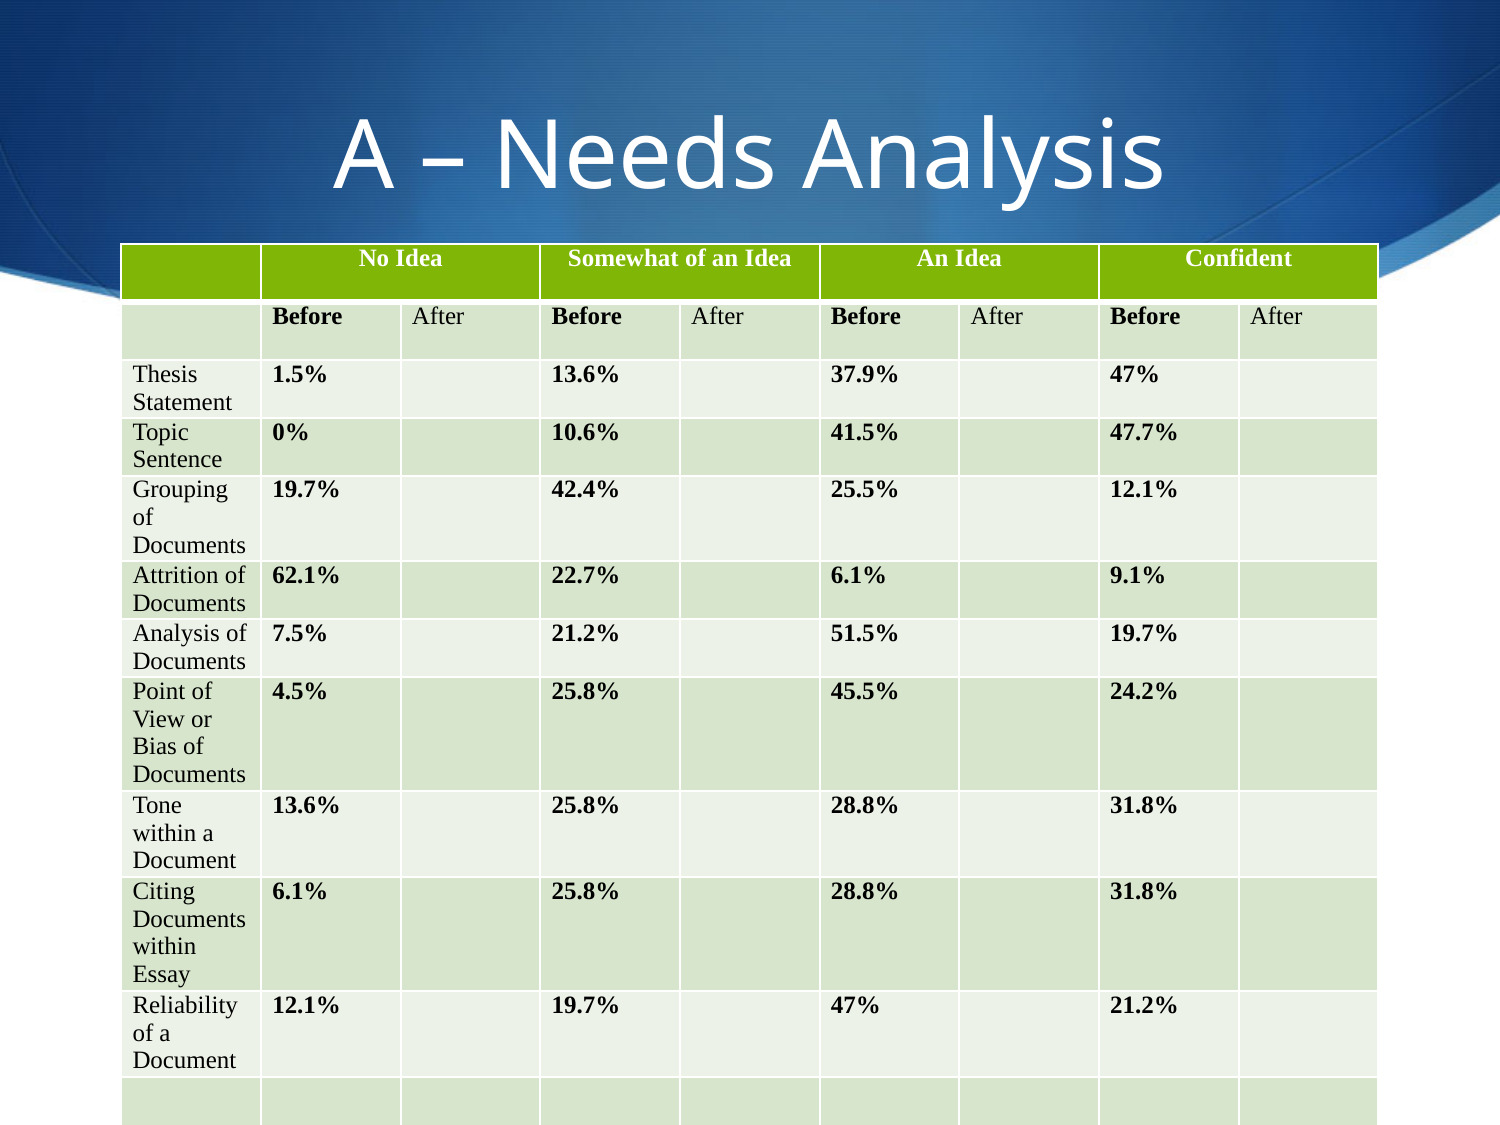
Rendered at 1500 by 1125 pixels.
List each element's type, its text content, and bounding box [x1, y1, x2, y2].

table_cell 0% [262, 419, 400, 475]
table_cell [262, 1078, 400, 1125]
table_cell [402, 419, 539, 475]
table_cell Reliability of a Document [122, 992, 260, 1076]
picture [0, 0, 1500, 1125]
table_cell Citing Documents within Essay [122, 878, 260, 990]
table_cell [681, 620, 819, 676]
table_cell [681, 792, 819, 876]
table_cell [960, 477, 1098, 560]
table_cell 25.8% [541, 678, 679, 790]
table_cell [681, 477, 819, 560]
table_cell [1240, 878, 1377, 990]
table_cell [402, 477, 539, 560]
table_cell After [402, 305, 539, 359]
table_cell 9.1% [1100, 562, 1238, 618]
table_cell 19.7% [262, 477, 400, 560]
table_cell [402, 1078, 539, 1125]
table_cell 6.1% [821, 562, 958, 618]
table_cell 42.4% [541, 477, 679, 560]
table_cell 10.6% [541, 419, 679, 475]
table_cell [402, 992, 539, 1076]
table_cell [681, 562, 819, 618]
table_cell 47% [1100, 361, 1238, 417]
table_cell 19.7% [541, 992, 679, 1076]
table_cell [960, 878, 1098, 990]
table_cell [1240, 419, 1377, 475]
table_cell 47.7% [1100, 419, 1238, 475]
table_cell 6.1% [262, 878, 400, 990]
table_cell 31.8% [1100, 878, 1238, 990]
table_cell [1240, 361, 1377, 417]
table_cell 12.1% [262, 992, 400, 1076]
table_cell 25.8% [541, 792, 679, 876]
table_cell 19.7% [1100, 620, 1238, 676]
table_cell 4.5% [262, 678, 400, 790]
table_cell After [960, 305, 1098, 359]
table_cell 21.2% [1100, 992, 1238, 1076]
table_cell 28.8% [821, 878, 958, 990]
table_header [122, 245, 260, 299]
table_cell [960, 361, 1098, 417]
table_cell Analysis of Documents [122, 620, 260, 676]
table_cell [122, 305, 260, 359]
table_header Confident [1100, 245, 1377, 299]
title A – Needs Analysis [75, 56, 1425, 245]
table_cell 25.8% [541, 878, 679, 990]
table_header Somewhat of an Idea [541, 245, 819, 299]
table_cell [541, 1078, 679, 1125]
table_cell [960, 1078, 1098, 1125]
table_cell 25.5% [821, 477, 958, 560]
table_cell [402, 878, 539, 990]
table_cell [1240, 1078, 1377, 1125]
table_cell [1240, 620, 1377, 676]
table_cell [960, 992, 1098, 1076]
table_cell 21.2% [541, 620, 679, 676]
table_cell [1240, 562, 1377, 618]
table_cell [681, 419, 819, 475]
table_cell [960, 419, 1098, 475]
table_cell Tone within a Document [122, 792, 260, 876]
table_cell 47% [821, 992, 958, 1076]
table_cell 28.8% [821, 792, 958, 876]
table_cell Attrition of Documents [122, 562, 260, 618]
table_cell [1240, 678, 1377, 790]
table_cell Before [541, 305, 679, 359]
table_cell 7.5% [262, 620, 400, 676]
table_cell [681, 992, 819, 1076]
table_cell Point of View or Bias of Documents [122, 678, 260, 790]
table_cell 51.5% [821, 620, 958, 676]
table_header An Idea [821, 245, 1098, 299]
table_cell 62.1% [262, 562, 400, 618]
table_cell [1240, 477, 1377, 560]
table_cell [1100, 1078, 1238, 1125]
table_cell 37.9% [821, 361, 958, 417]
table_cell [402, 361, 539, 417]
table_cell [122, 1078, 260, 1125]
table_cell [1240, 792, 1377, 876]
table_cell Before [262, 305, 400, 359]
table_cell 22.7% [541, 562, 679, 618]
table_cell 24.2% [1100, 678, 1238, 790]
table_cell 41.5% [821, 419, 958, 475]
table_cell [960, 562, 1098, 618]
table_cell [1240, 992, 1377, 1076]
table_cell 1.5% [262, 361, 400, 417]
table_cell After [1240, 305, 1377, 359]
table_cell Before [821, 305, 958, 359]
table_cell [681, 1078, 819, 1125]
table_cell [681, 678, 819, 790]
table_cell Grouping of Documents [122, 477, 260, 560]
table_cell [821, 1078, 958, 1125]
table_cell [960, 620, 1098, 676]
table_cell [402, 678, 539, 790]
table_cell After [681, 305, 819, 359]
table_cell [681, 361, 819, 417]
table_cell Thesis Statement [122, 361, 260, 417]
table_cell [681, 878, 819, 990]
table_header No Idea [262, 245, 539, 299]
table_cell [960, 792, 1098, 876]
table_cell Before [1100, 305, 1238, 359]
table_cell 31.8% [1100, 792, 1238, 876]
table_cell 13.6% [541, 361, 679, 417]
table_cell 12.1% [1100, 477, 1238, 560]
table_cell [960, 678, 1098, 790]
table_cell [402, 562, 539, 618]
table_cell Topic Sentence [122, 419, 260, 475]
table_cell [402, 620, 539, 676]
table_cell 45.5% [821, 678, 958, 790]
table_cell 13.6% [262, 792, 400, 876]
table_cell [402, 792, 539, 876]
